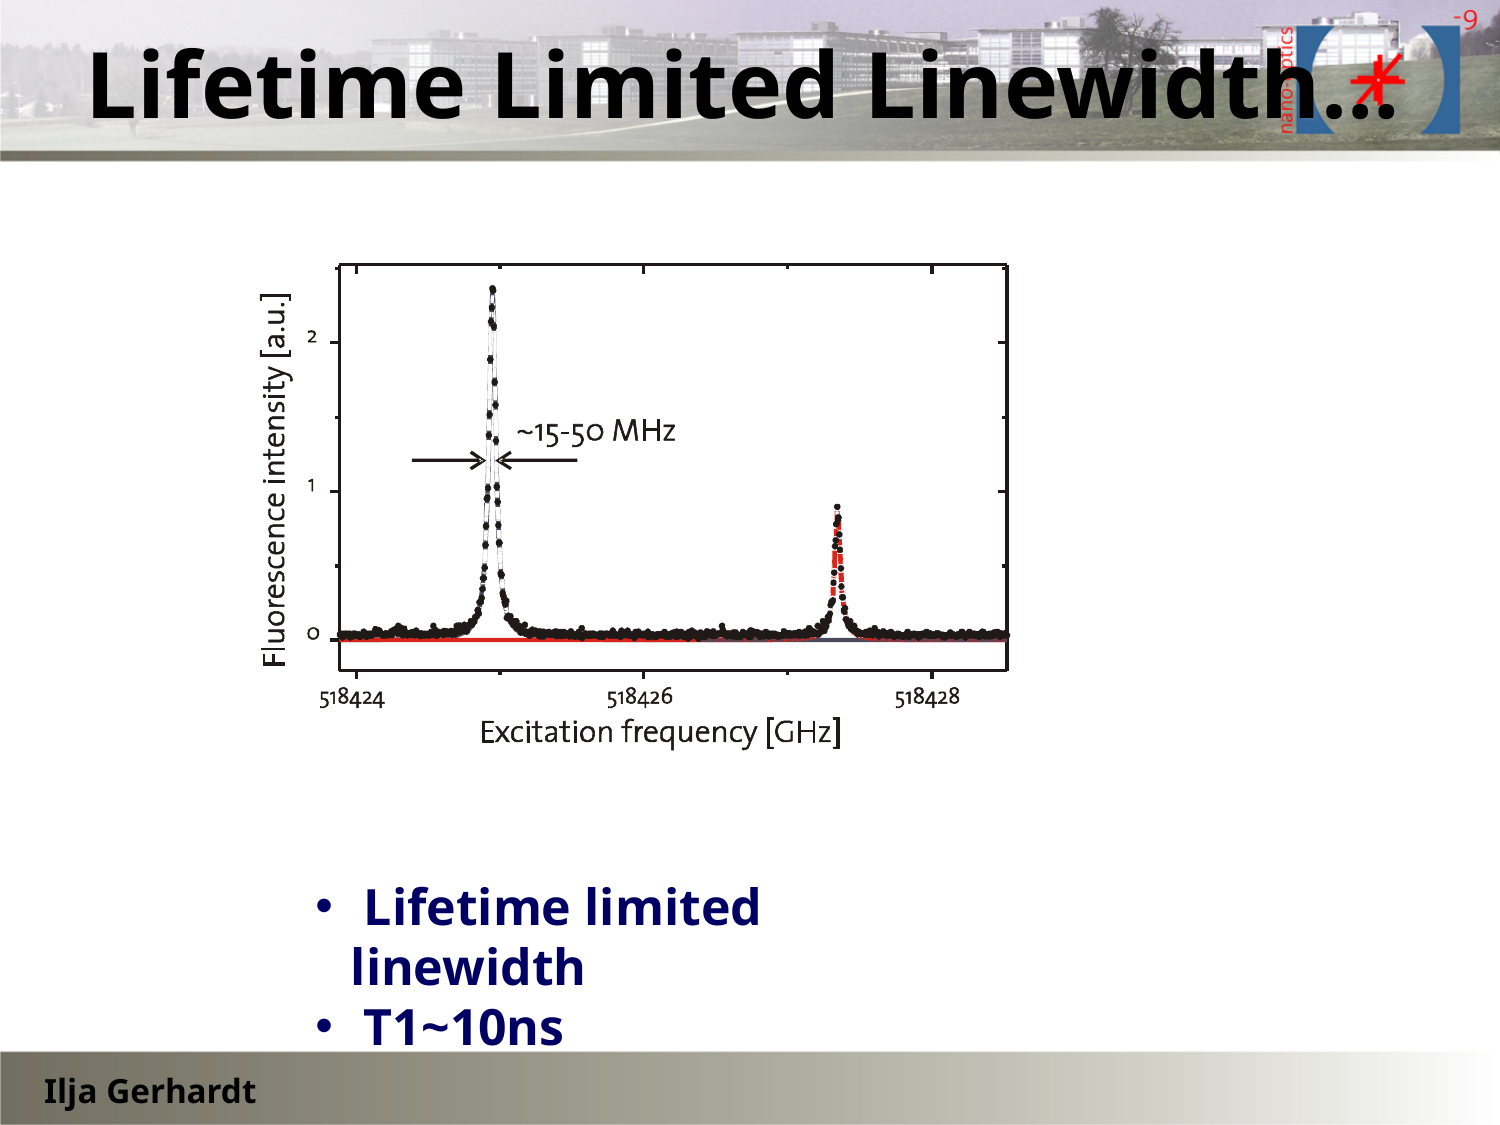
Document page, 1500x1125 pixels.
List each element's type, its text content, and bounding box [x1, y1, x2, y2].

title Lifetime Limited Linewidth… [70, 6, 1422, 157]
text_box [252, 256, 1020, 758]
text_box Lifetime limited linewidth T1~10ns [300, 867, 1008, 1063]
picture [0, 0, 1500, 1125]
